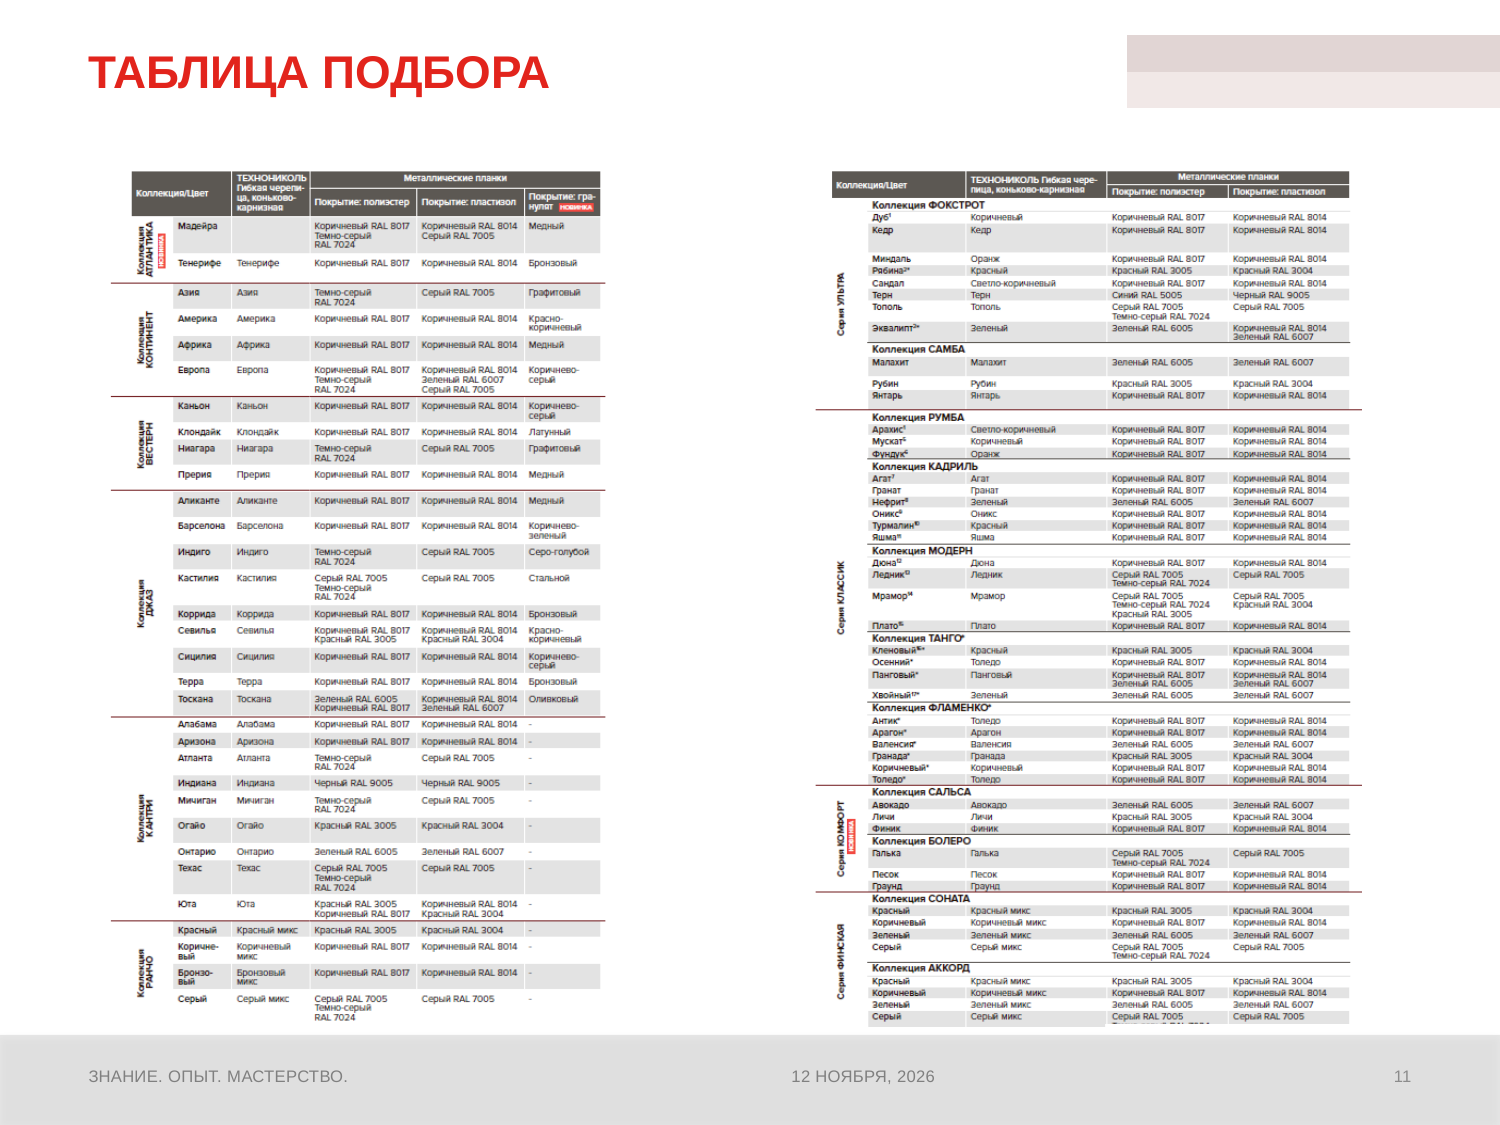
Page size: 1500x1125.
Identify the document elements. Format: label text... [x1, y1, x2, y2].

footer Знание. Опыт. Мастерство. [88, 1049, 711, 1086]
title Таблица подбора [88, 43, 1123, 141]
slide_number 11 [1328, 1049, 1412, 1086]
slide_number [791, 1049, 1288, 1086]
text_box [110, 166, 606, 1026]
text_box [815, 163, 1395, 1027]
